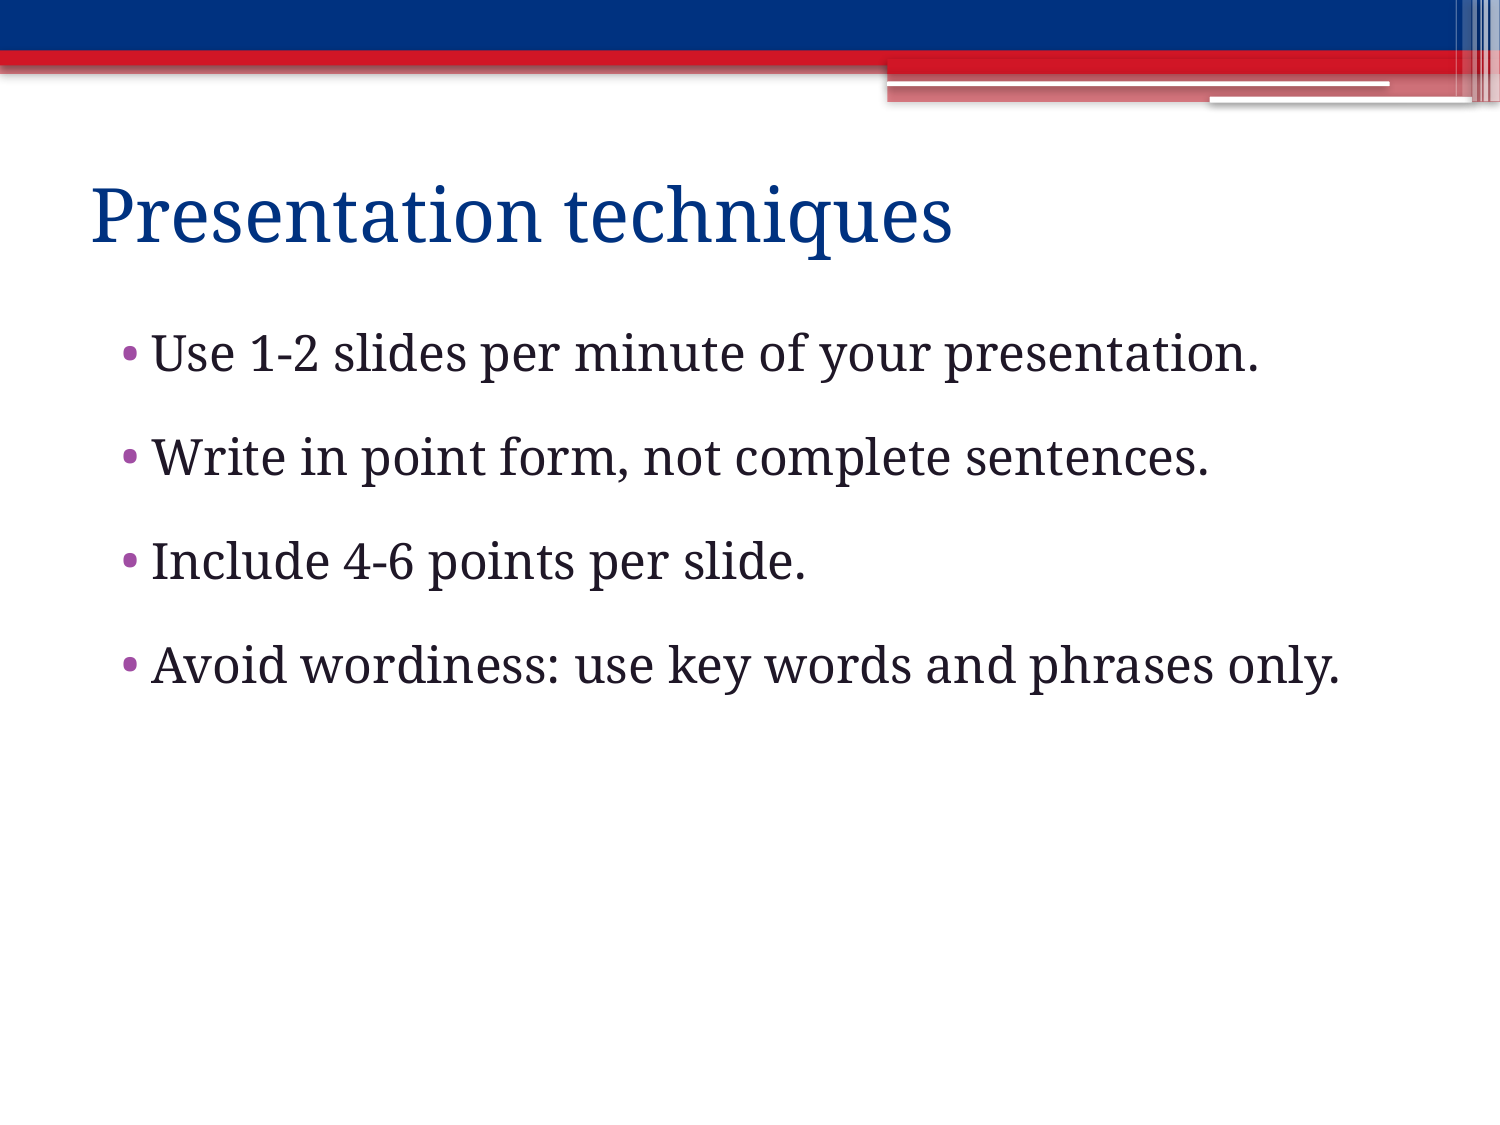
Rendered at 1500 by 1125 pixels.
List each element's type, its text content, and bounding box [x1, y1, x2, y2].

list Use 1-2 slides per minute of your presentation. Write in point form, not complete sentences. Include 4-6 points per slide. Avoid wordiness: use key words and phrases only. [76, 314, 1428, 989]
title Presentation techniques [74, 125, 1426, 301]
